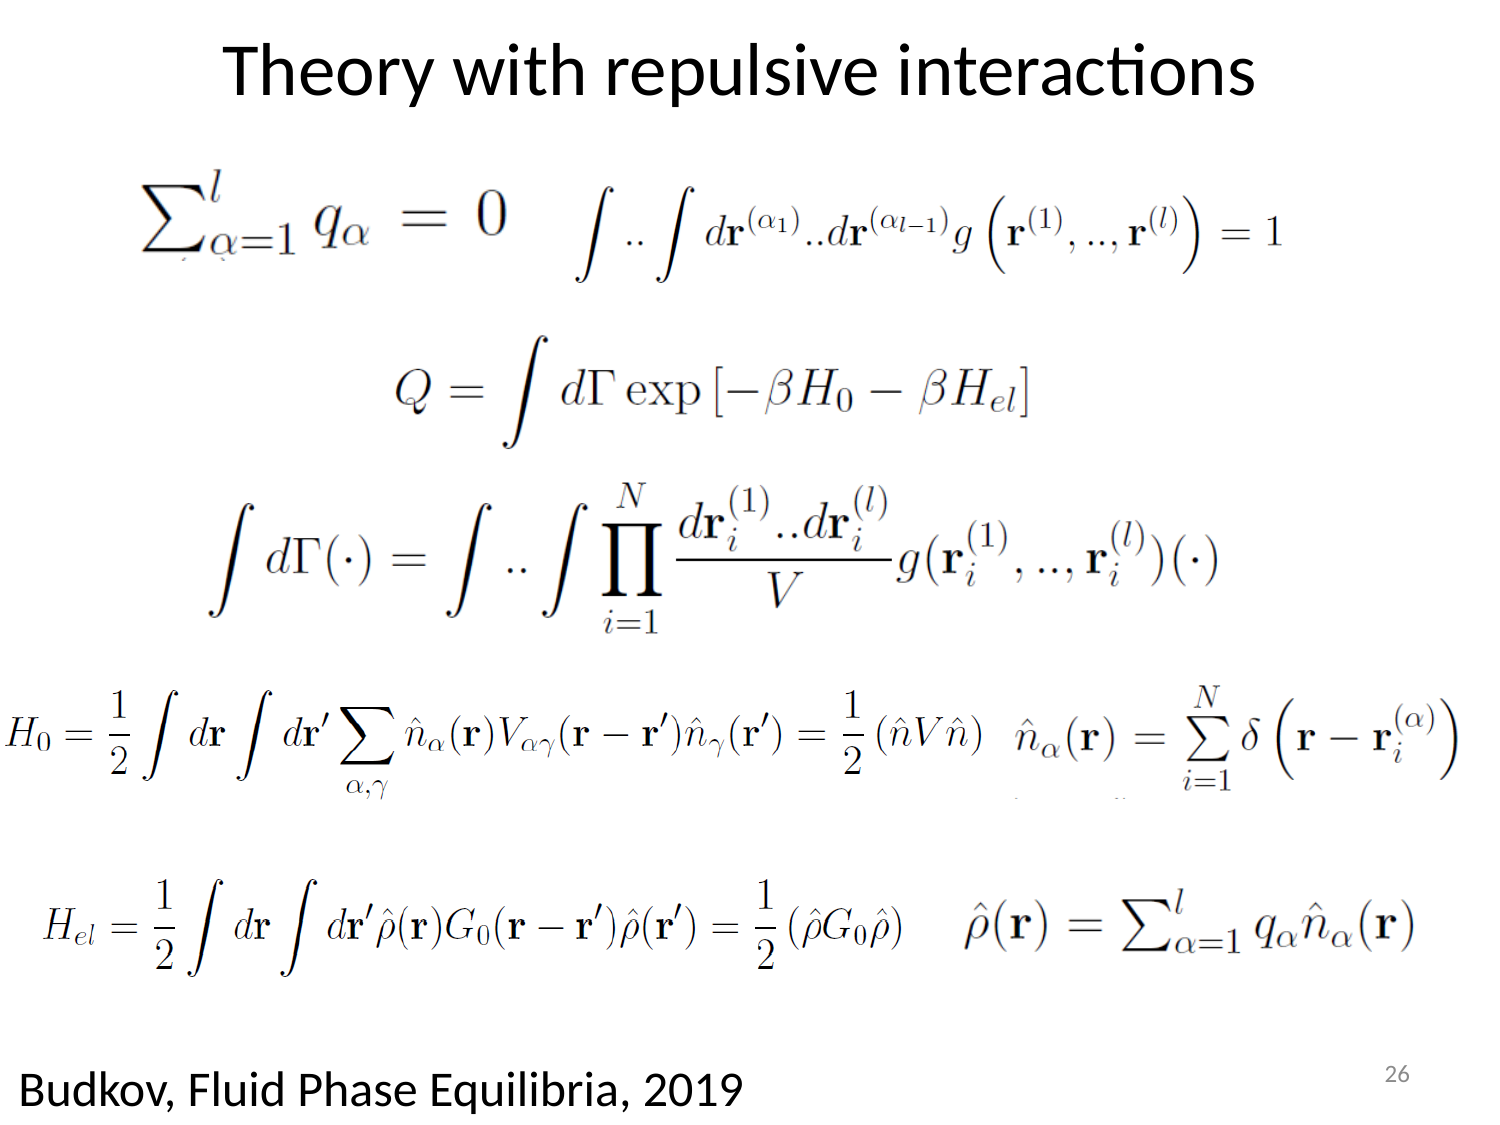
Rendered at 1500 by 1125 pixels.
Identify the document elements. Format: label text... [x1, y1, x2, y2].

picture [29, 855, 904, 988]
picture [383, 314, 1036, 462]
text_box Budkov, Fluid Phase Equilibria, 2019 [3, 1049, 771, 1124]
picture [123, 160, 514, 262]
picture [962, 869, 1424, 974]
picture [5, 668, 989, 807]
picture [572, 160, 1282, 289]
slide_number 26 [1074, 1042, 1425, 1103]
title Theory with repulsive interactions [64, 0, 1415, 160]
picture [1009, 677, 1469, 799]
picture [206, 467, 1223, 642]
